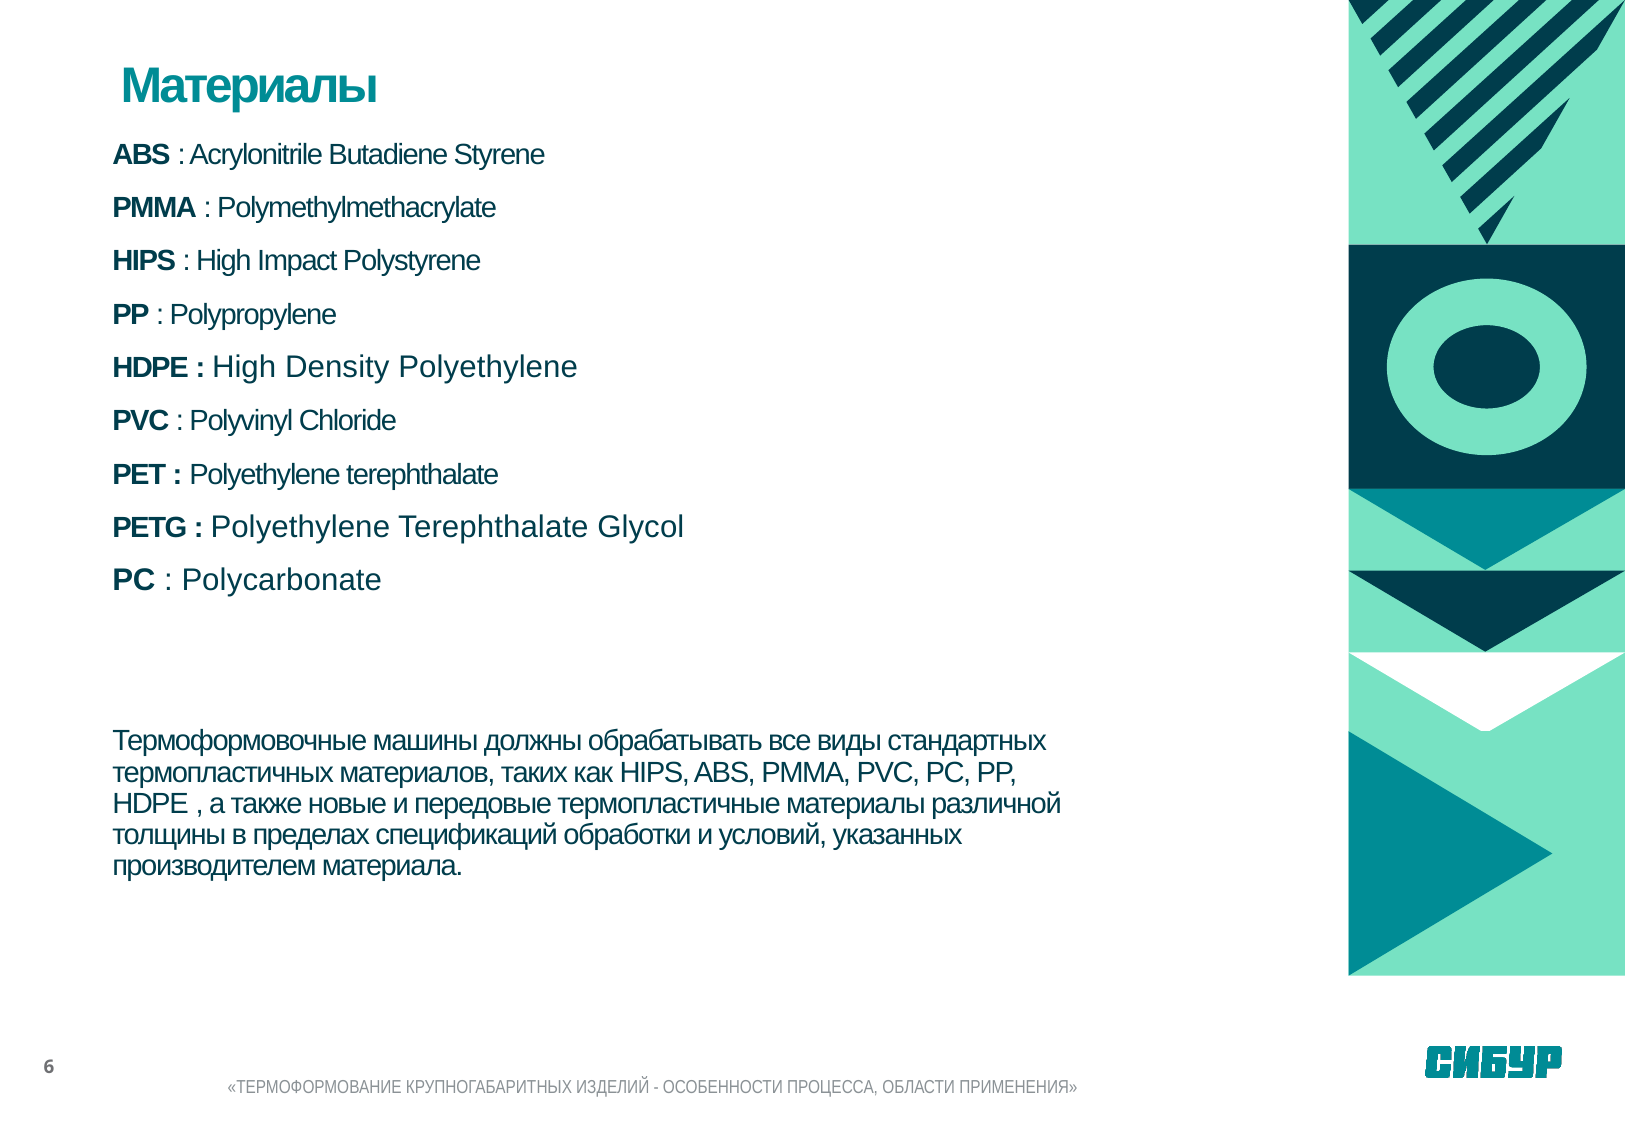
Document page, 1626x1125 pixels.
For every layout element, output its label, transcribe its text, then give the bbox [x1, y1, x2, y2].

footer «ТЕРМОФОРМОВАНИЕ КРУПНОГАБАРИТНЫХ ИЗДЕЛИЙ - ОСОБЕННОСТИ ПРОЦЕССА, ОБЛАСТИ ПРИМЕНЕНИЯ» [95, 1047, 1209, 1125]
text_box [998, 349, 1625, 627]
slide_number 6 [43, 1047, 95, 1089]
text_box ABS : Acrylonitrile Butadiene Styrene PMMA : Polymethylmethacrylate HIPS : High Impact Polystyrene PP : Polypropylene HDPE : High Density Polyethylene PVC : Polyvinyl Chloride PET : Polyethylene terephthalate PETG : Polyethylene Terephthalate Glycol PC : Polycarbonate Термоформовочные машины должны обрабатывать все виды стандартных термопластичных материалов, таких как HIPS, ABS, PMMA, PVC, PC, PP, HDPE , а также новые и передовые термопластичные материалы различной толщины в пределах спецификаций обработки и условий, указанных производителем материала. [95, 131, 1078, 996]
picture [1425, 1046, 1562, 1078]
text_box Материалы [118, 51, 1150, 113]
